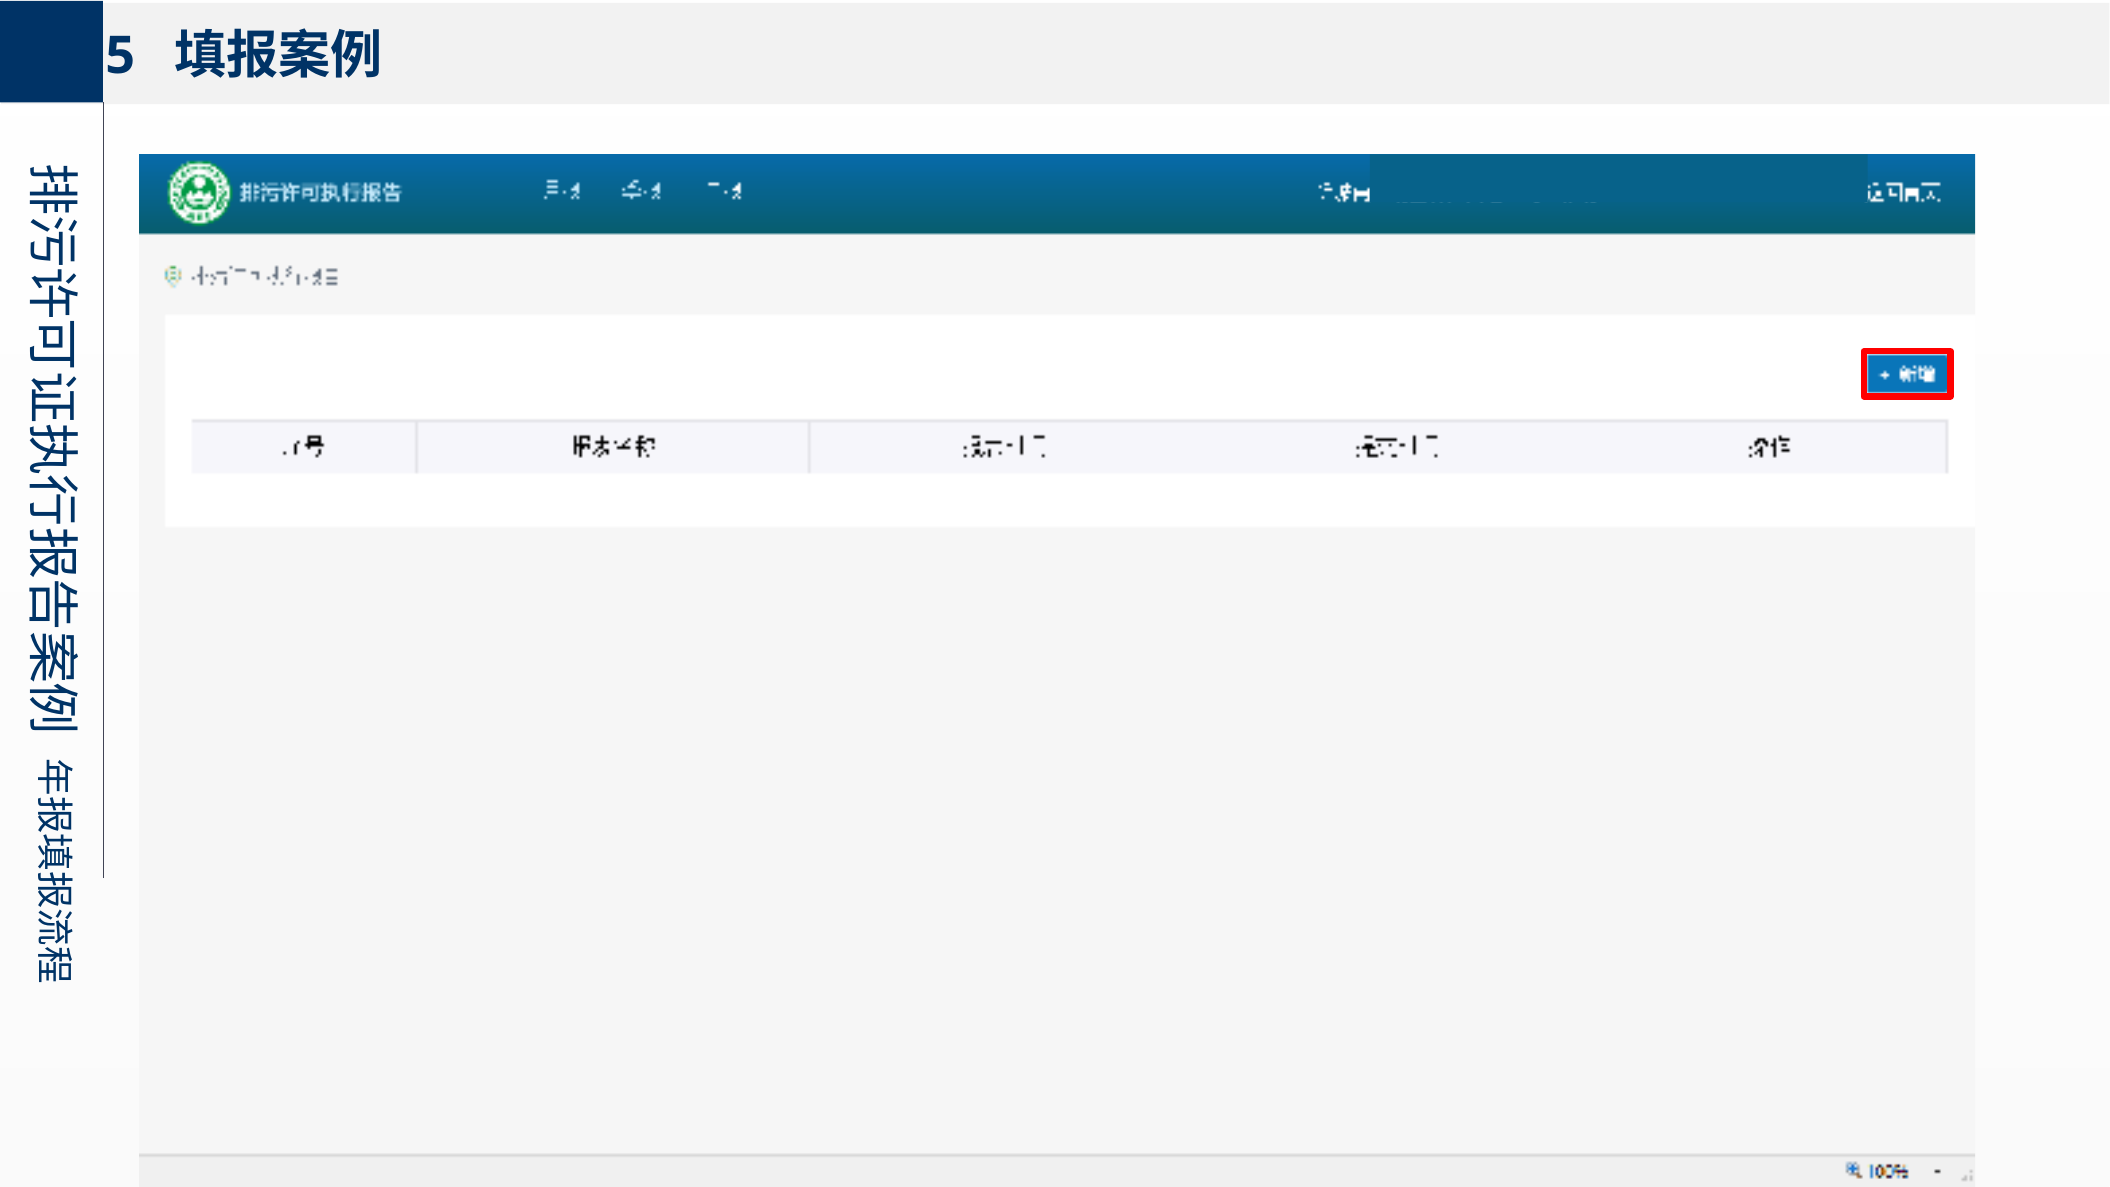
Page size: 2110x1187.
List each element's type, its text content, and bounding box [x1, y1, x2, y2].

text_box [139, 154, 1976, 1187]
text_box [1369, 154, 1868, 203]
text_box 年报填报流程 [10, 744, 86, 987]
text_box [1863, 351, 1951, 397]
